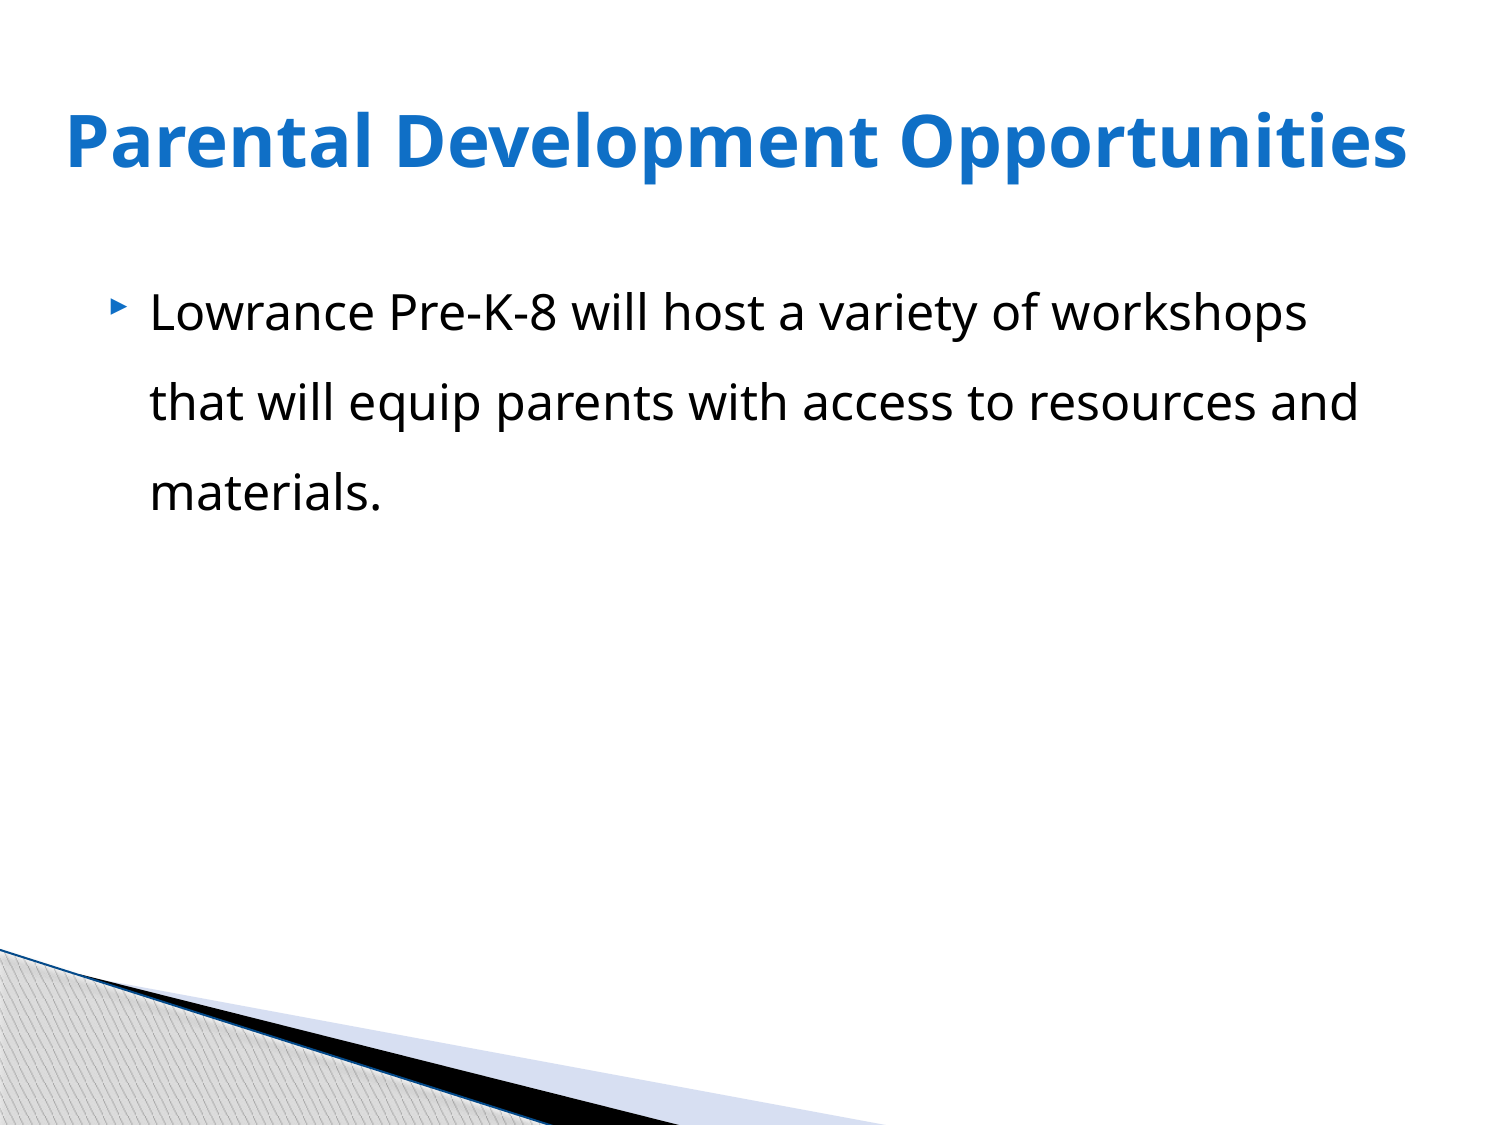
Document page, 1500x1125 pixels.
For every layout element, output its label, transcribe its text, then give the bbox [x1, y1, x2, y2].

title Parental Development Opportunities [50, 45, 1450, 233]
list Lowrance Pre-K-8 will host a variety of workshops that will equip parents with access to resources and materials. [75, 242, 1425, 986]
